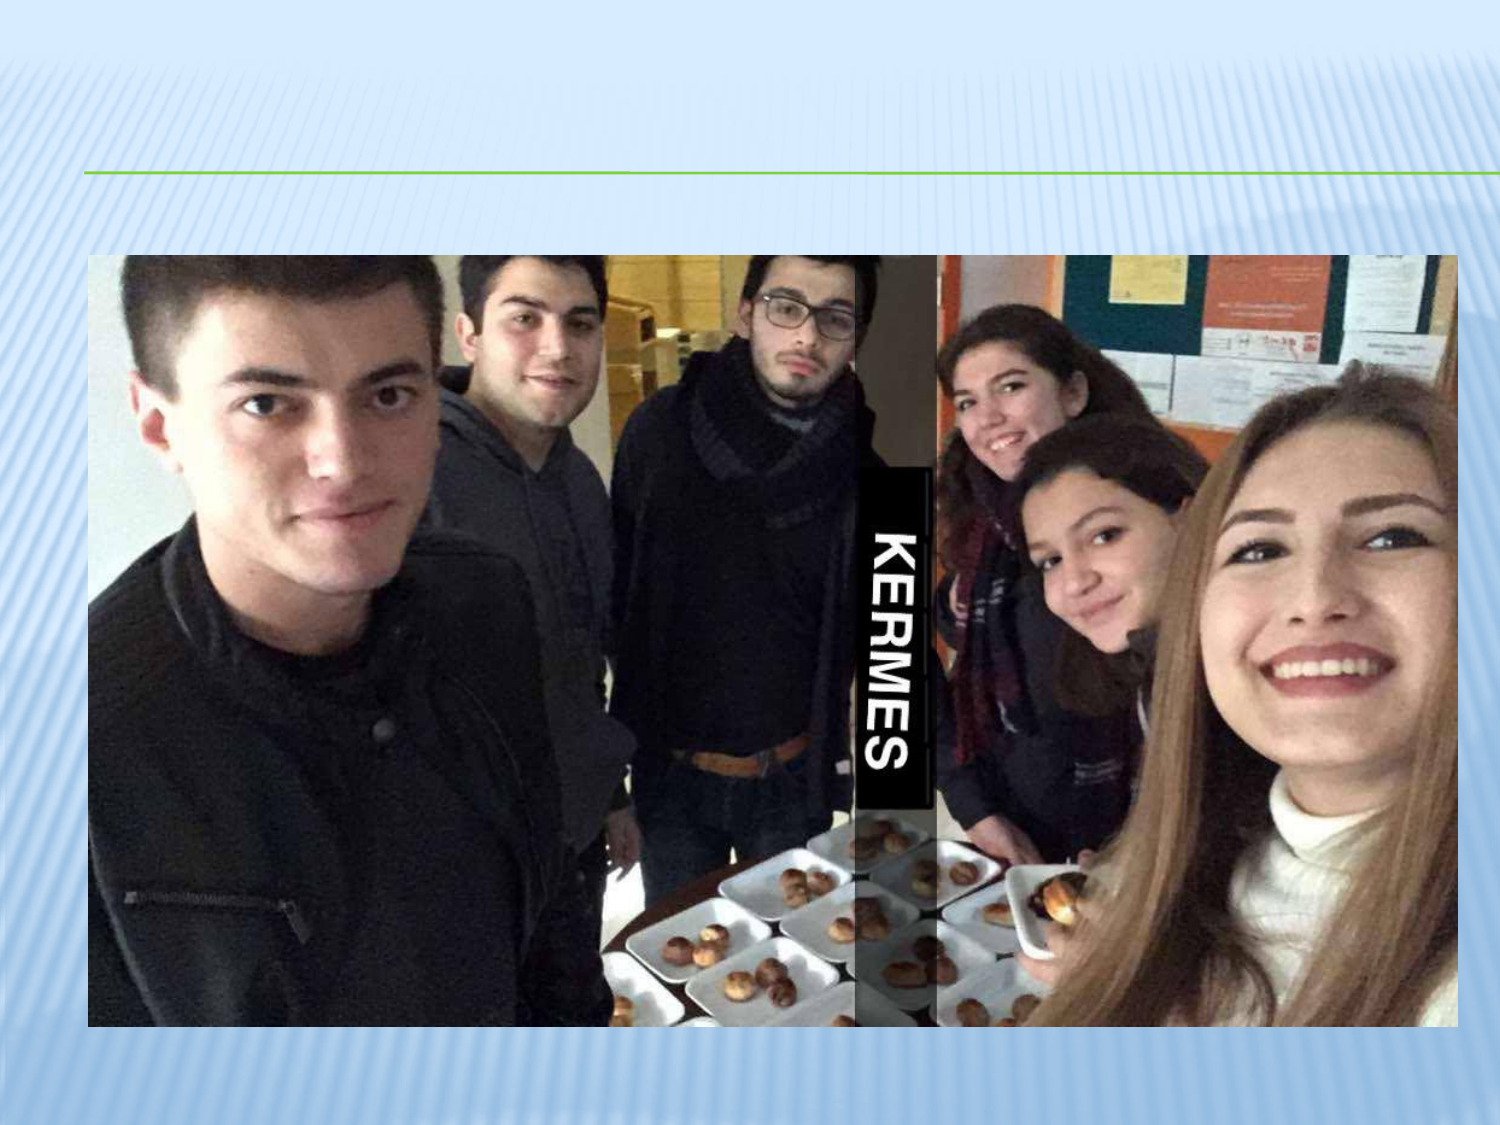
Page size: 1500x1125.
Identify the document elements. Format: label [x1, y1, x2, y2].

picture [88, 255, 1458, 1028]
